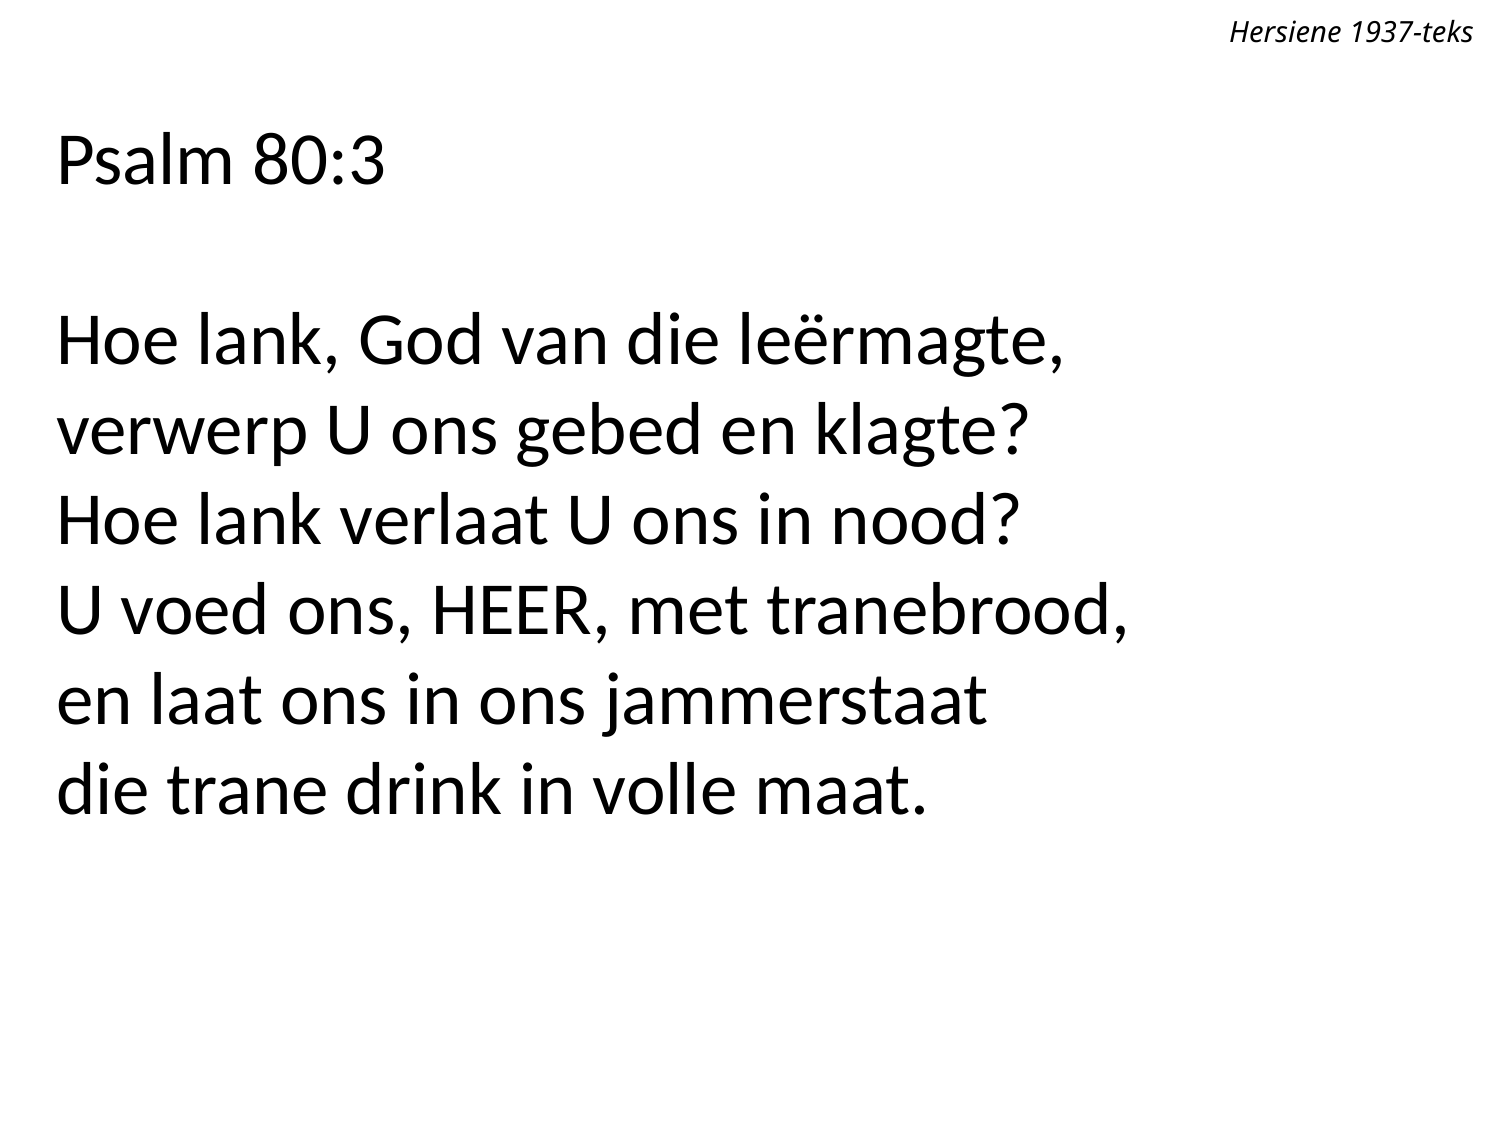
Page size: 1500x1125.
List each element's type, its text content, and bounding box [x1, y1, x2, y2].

text_box Hersiene 1937-teks [1214, 5, 1489, 56]
text_box Psalm 80:3 Hoe lank, God van die leërmagte, verwerp U ons gebed en klagte? Hoe lank verlaat U ons in nood? U voed ons, Heer, met tranebrood, en laat ons in ons jammerstaat die trane drink in volle maat. [41, 101, 1500, 837]
